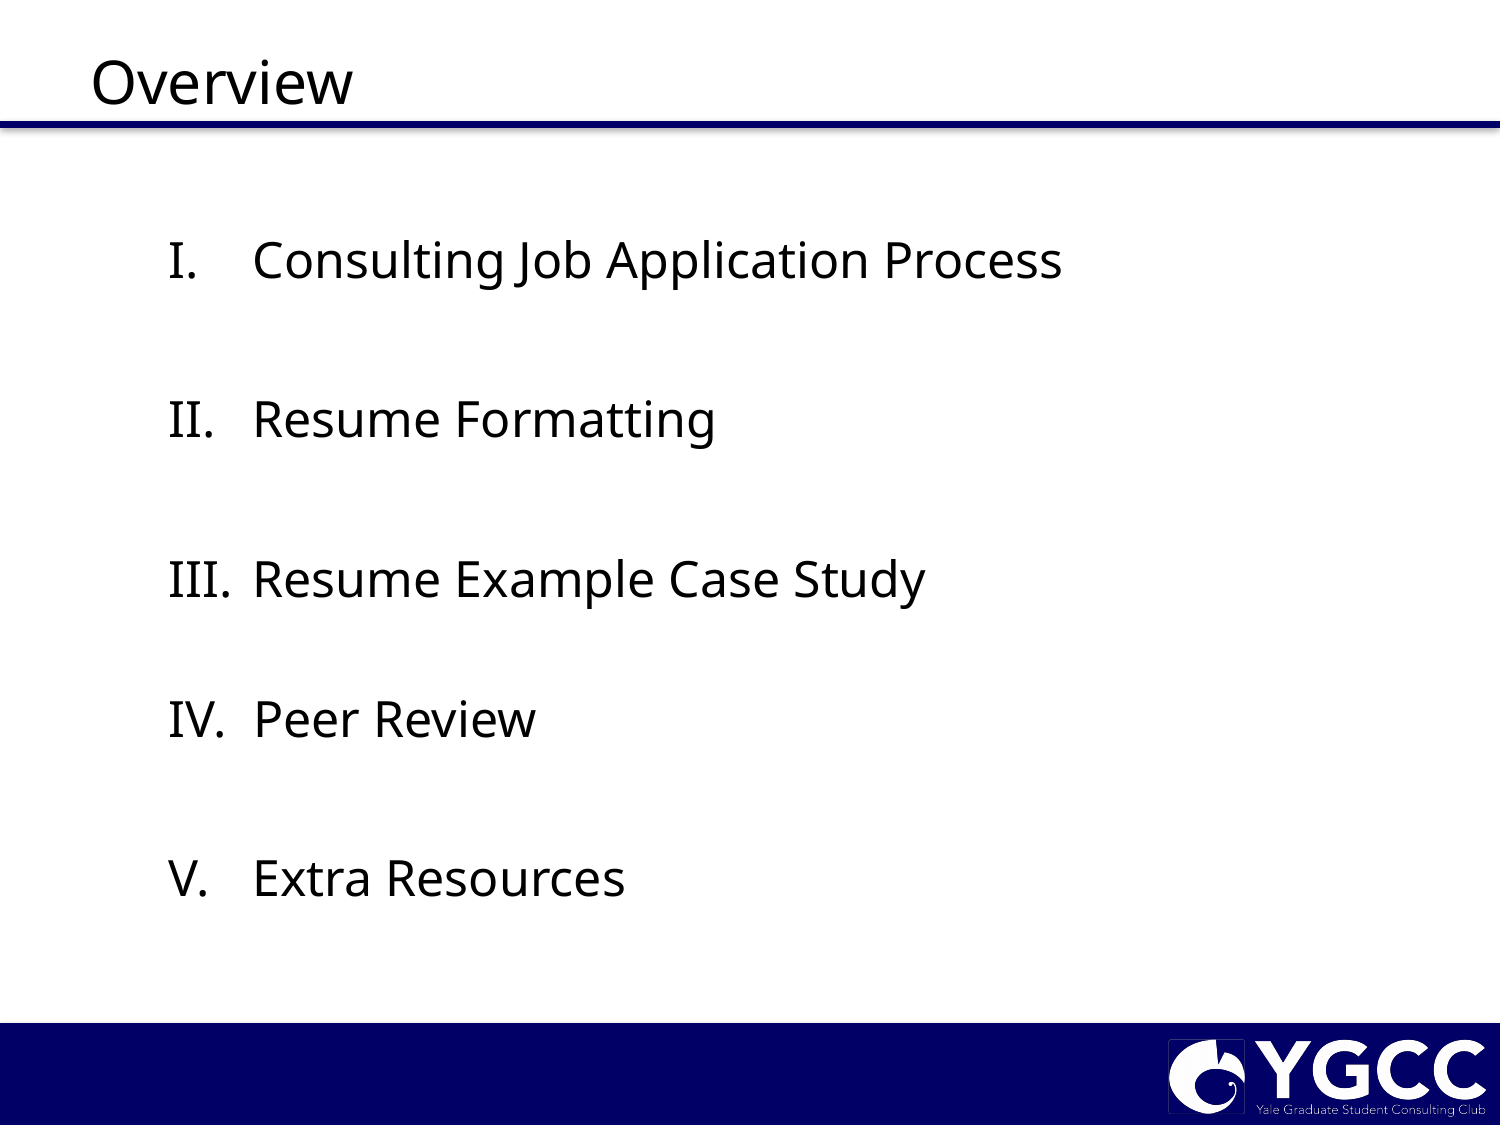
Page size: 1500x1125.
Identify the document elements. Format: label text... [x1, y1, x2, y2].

list Consulting Job Application Process Resume Formatting Resume Example Case Study Peer Review Extra Resources [75, 220, 1425, 953]
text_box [0, 1022, 1500, 1125]
text_box Overview [74, 36, 1425, 119]
